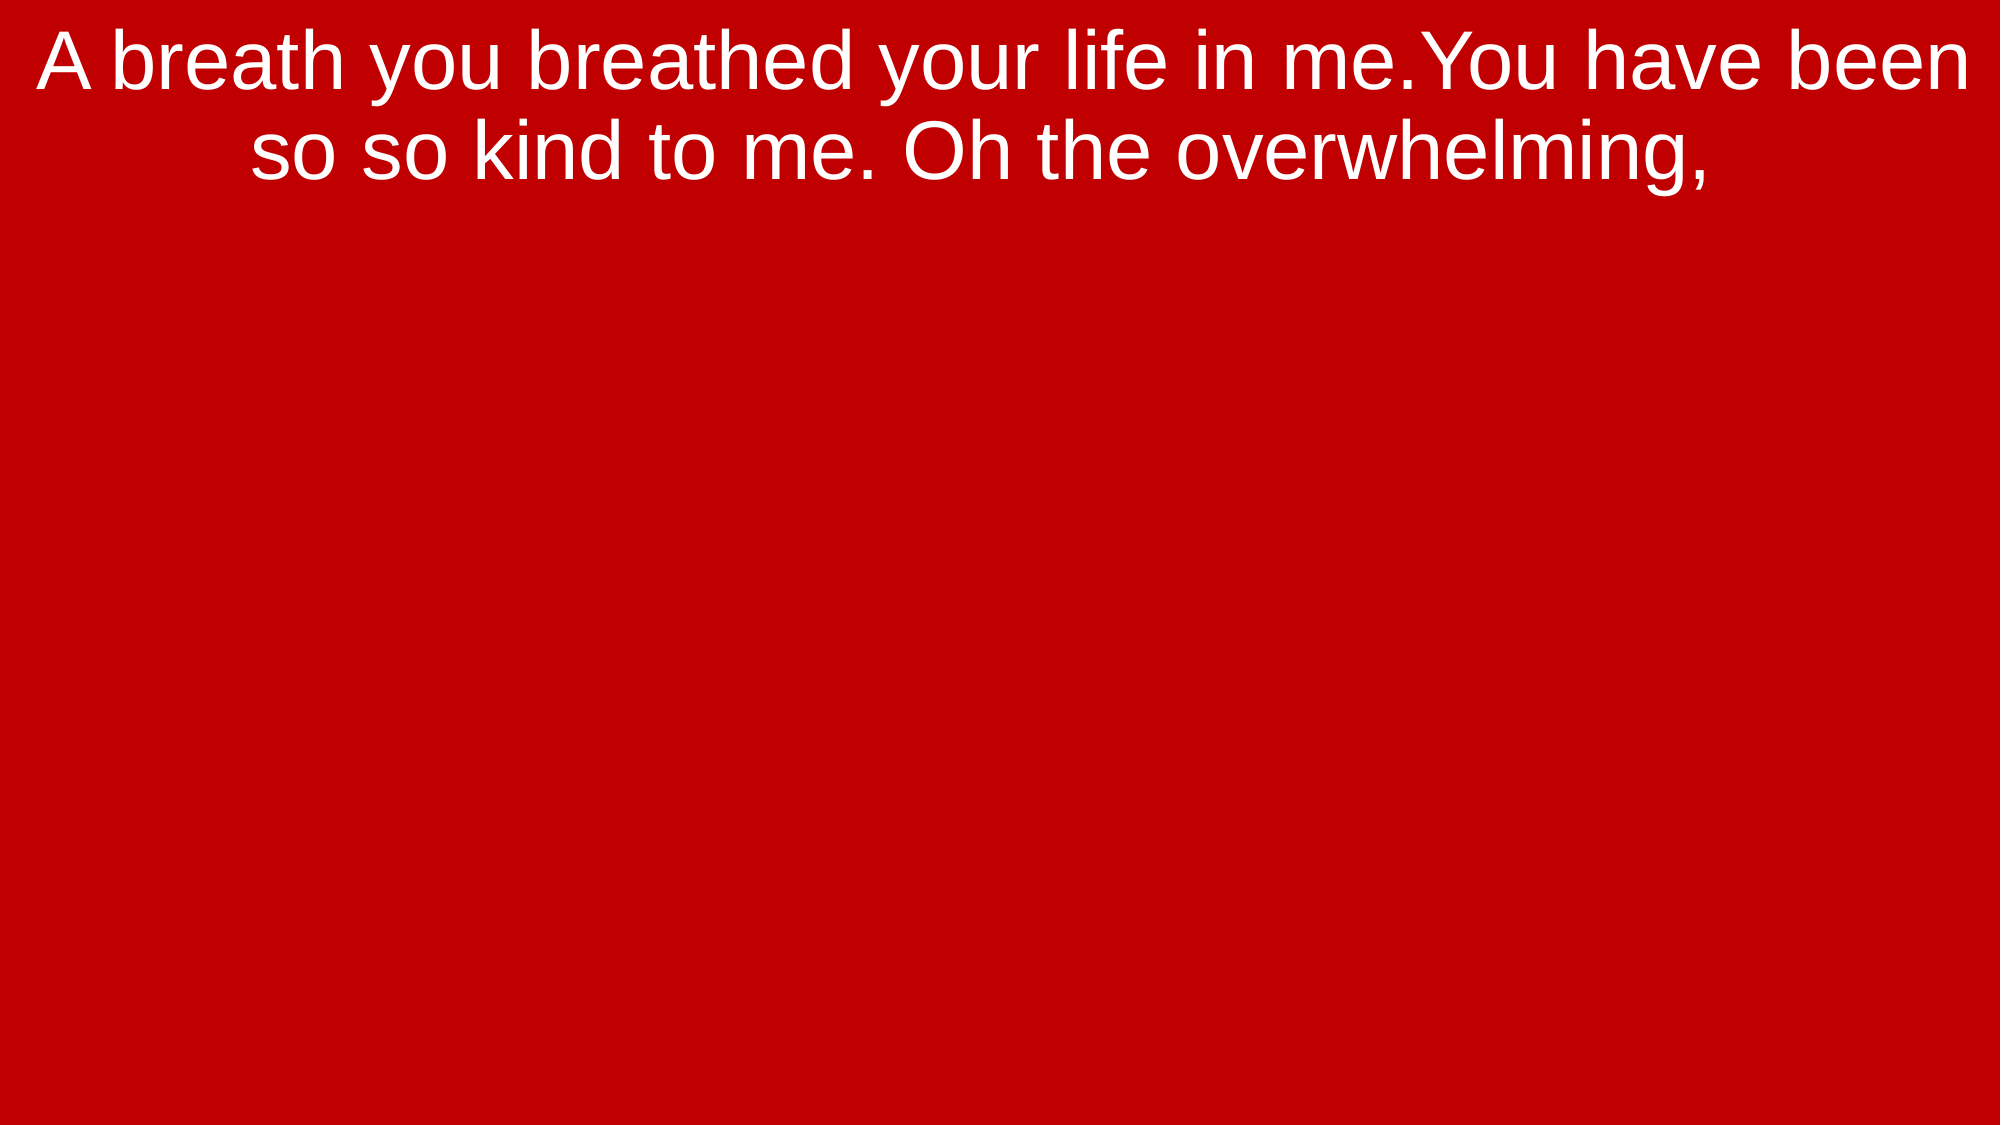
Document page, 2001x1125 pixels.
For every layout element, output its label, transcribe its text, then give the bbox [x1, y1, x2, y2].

list A breath you breathed your life in me.You have been so so kind to me. Oh the overwhelming, [10, 9, 2000, 784]
